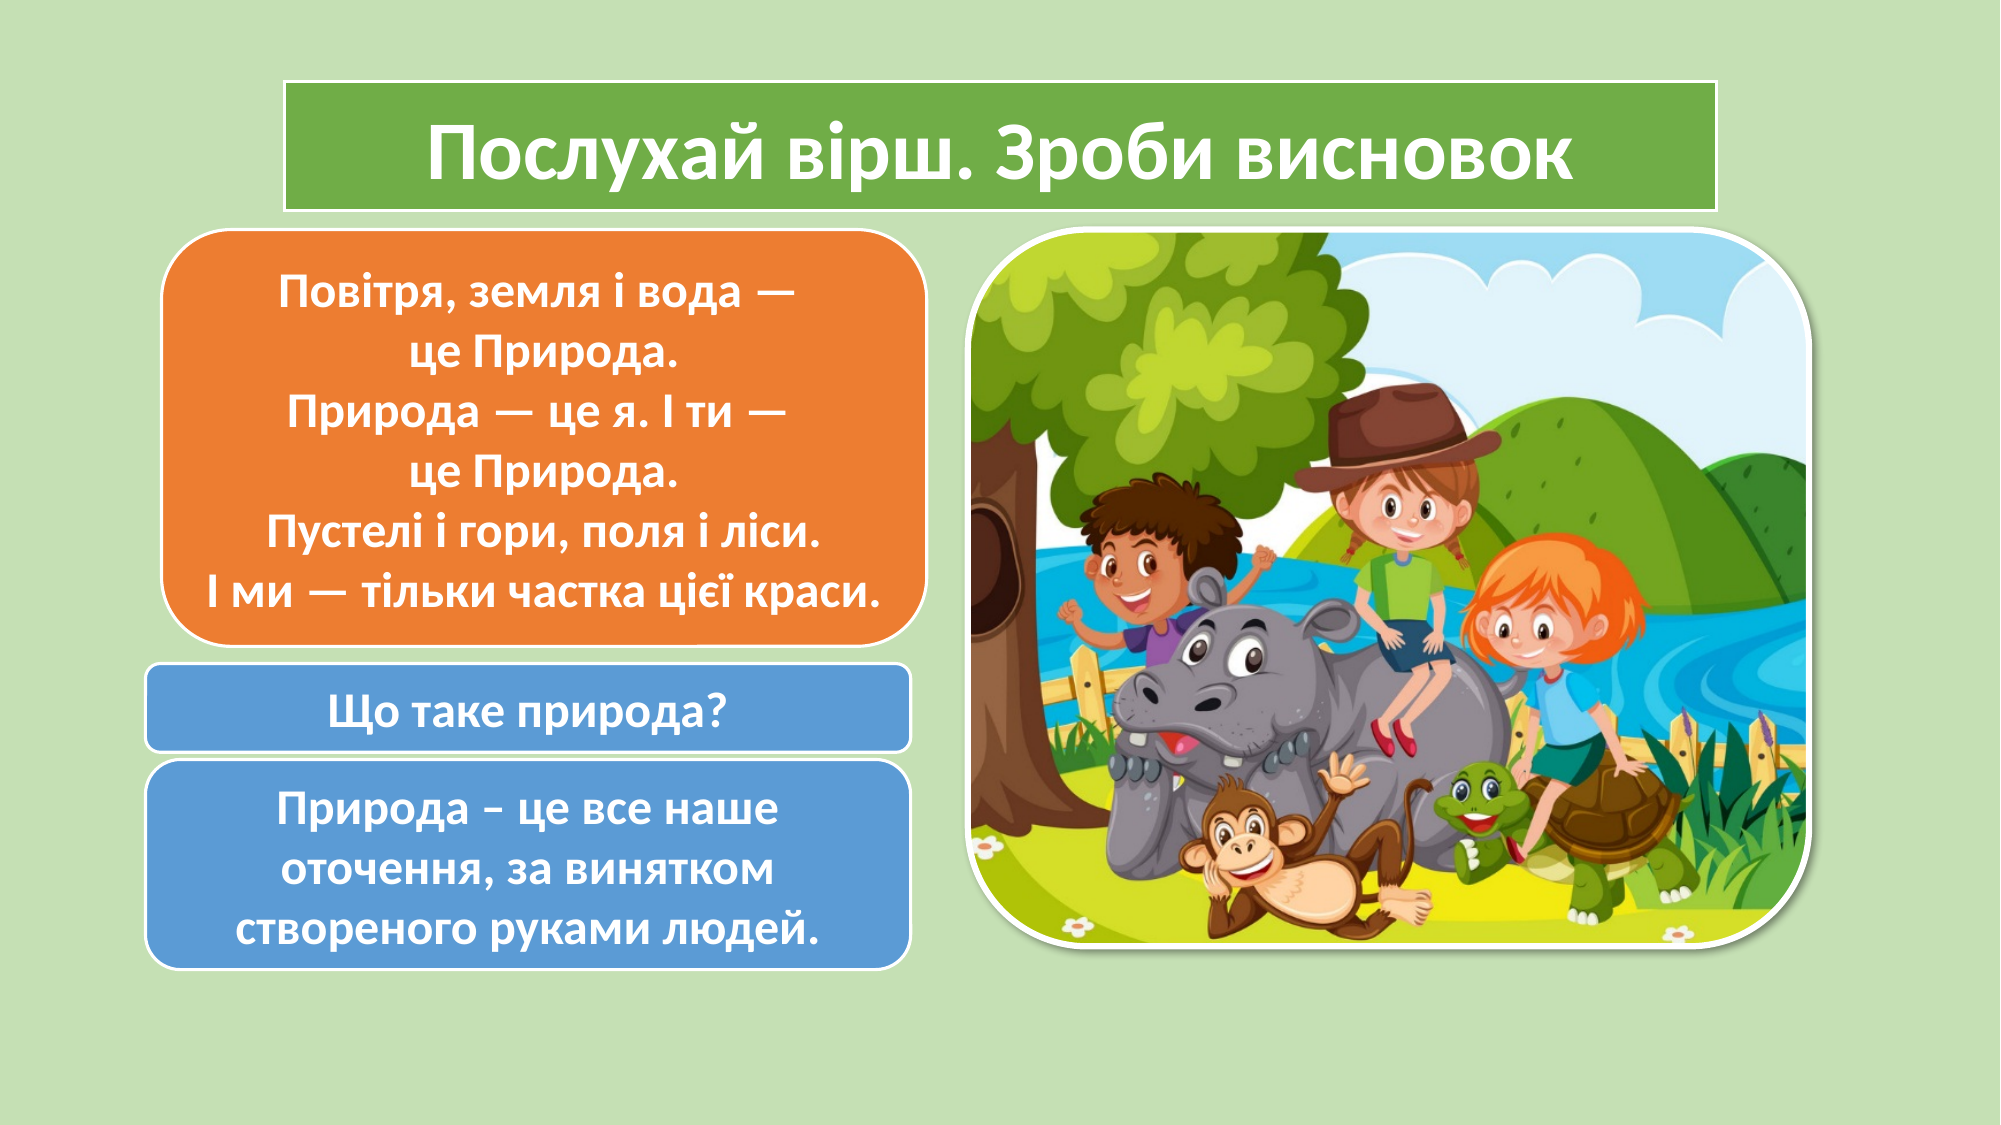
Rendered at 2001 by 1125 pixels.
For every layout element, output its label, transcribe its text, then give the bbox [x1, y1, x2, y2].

text_box Що таке природа? [143, 661, 913, 754]
text_box Повітря, земля і вода — це Природа. Природа — це я. І ти — це Природа. Пустелі і гори, поля і ліси. І ми — тільки частка цієї краси. [159, 227, 929, 648]
text_box Природа – це все наше оточення, за винятком створеного руками людей. [143, 757, 913, 972]
picture [967, 229, 1810, 947]
text_box Послухай вірш. Зроби висновок [283, 80, 1718, 212]
